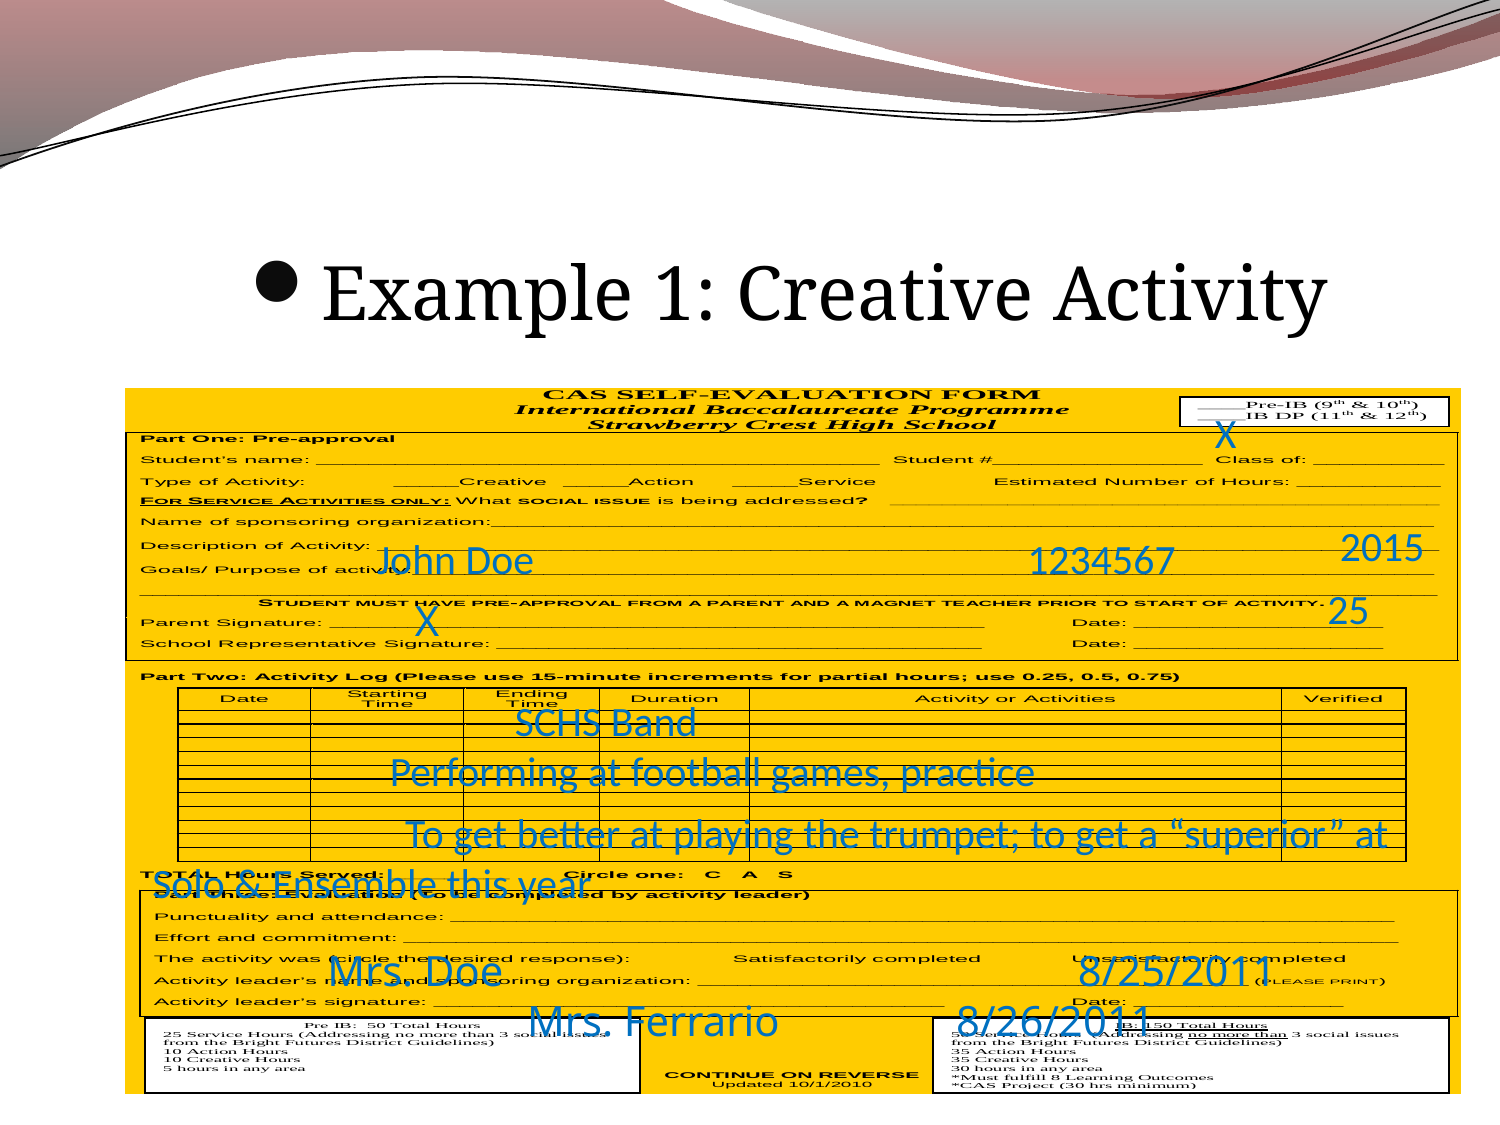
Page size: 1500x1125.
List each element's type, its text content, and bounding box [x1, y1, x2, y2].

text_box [124, 387, 1461, 1094]
list Example 1: Creative Activity [235, 237, 1466, 338]
